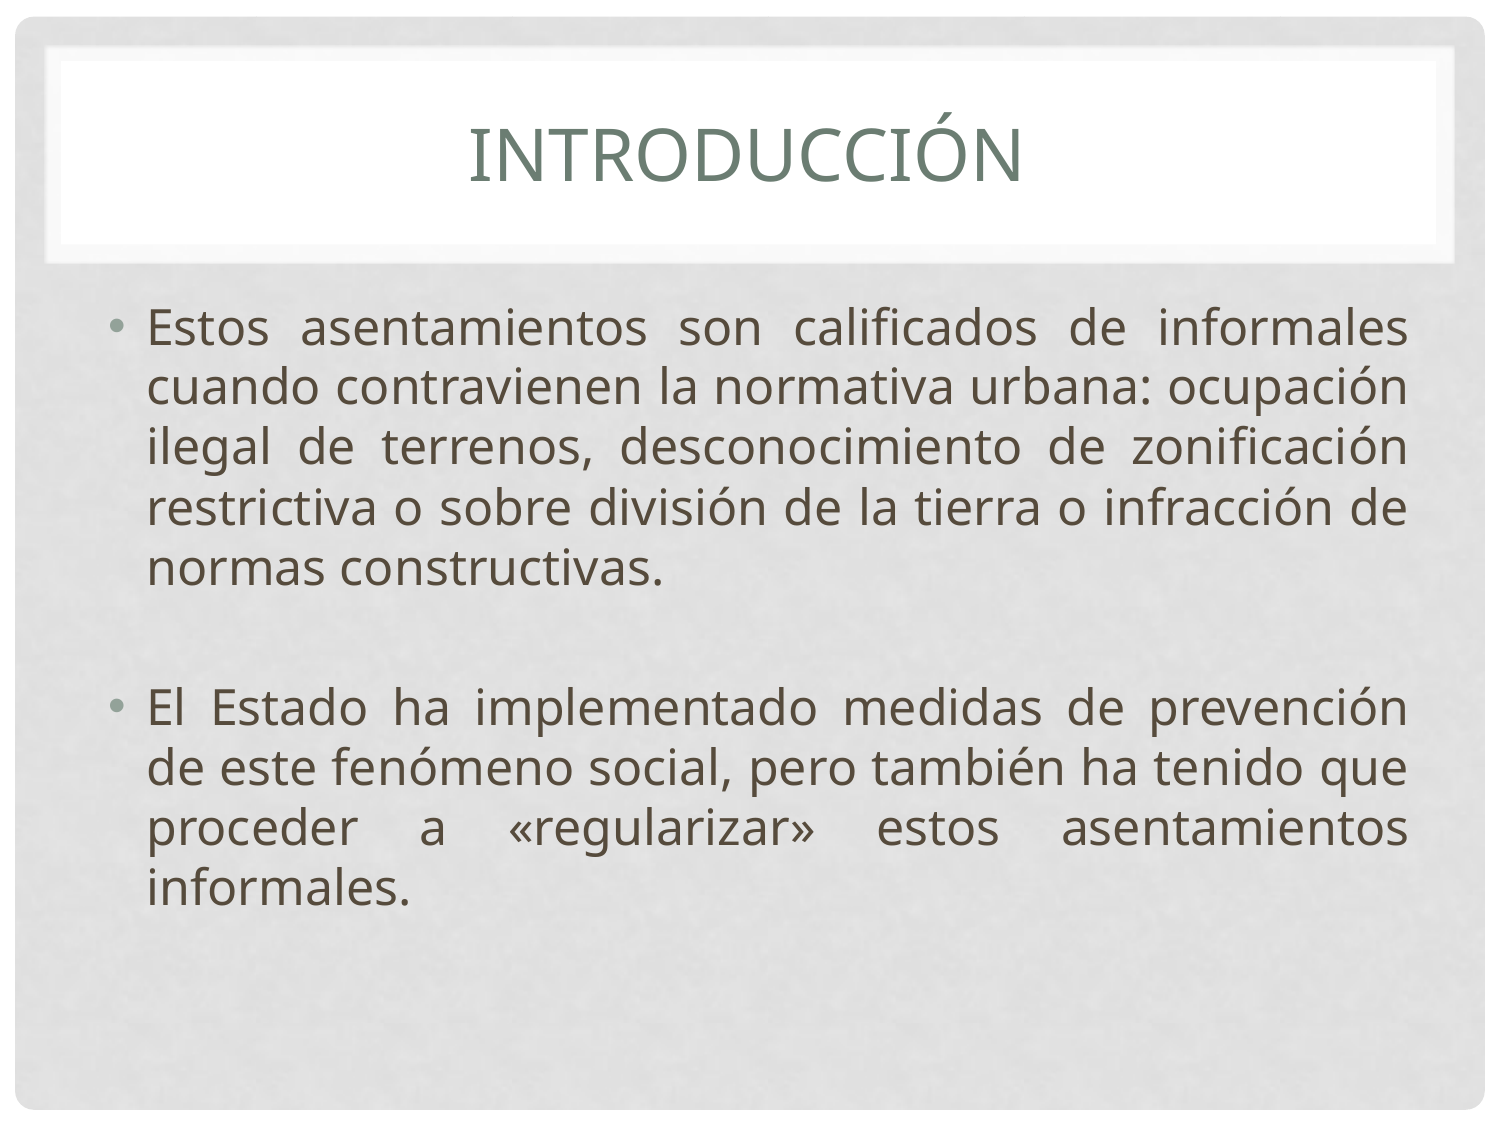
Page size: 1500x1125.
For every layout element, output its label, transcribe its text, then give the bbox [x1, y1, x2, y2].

title Introducción [69, 66, 1425, 238]
list Estos asentamientos son calificados de informales cuando contravienen la normativa urbana: ocupación ilegal de terrenos, desconocimiento de zonificación restrictiva o sobre división de la tierra o infracción de normas constructivas. El Estado ha implementado medidas de prevención de este fenómeno social, pero también ha tenido que proceder a «regularizar» estos asentamientos informales. [74, 287, 1426, 1006]
